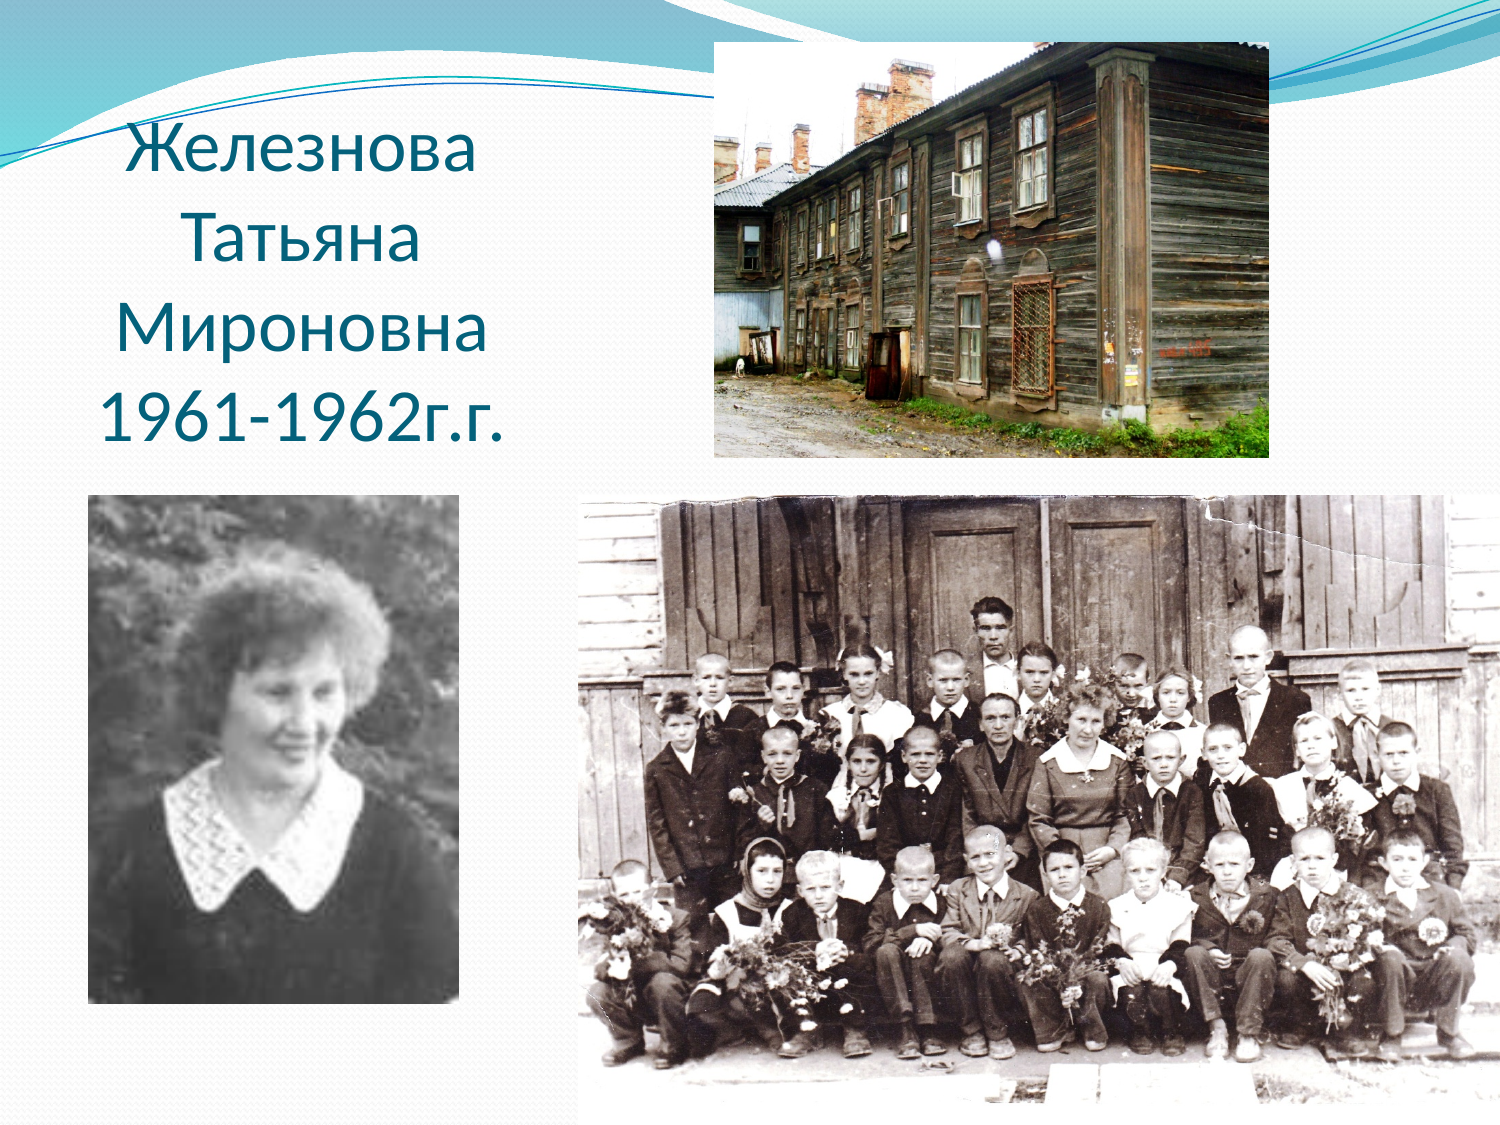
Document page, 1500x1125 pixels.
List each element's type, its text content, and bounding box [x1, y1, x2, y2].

picture [88, 495, 459, 1004]
title Железнова Татьяна Мироновна 1961-1962г.г. [41, 84, 563, 457]
picture [714, 42, 1269, 458]
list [578, 494, 1500, 1125]
